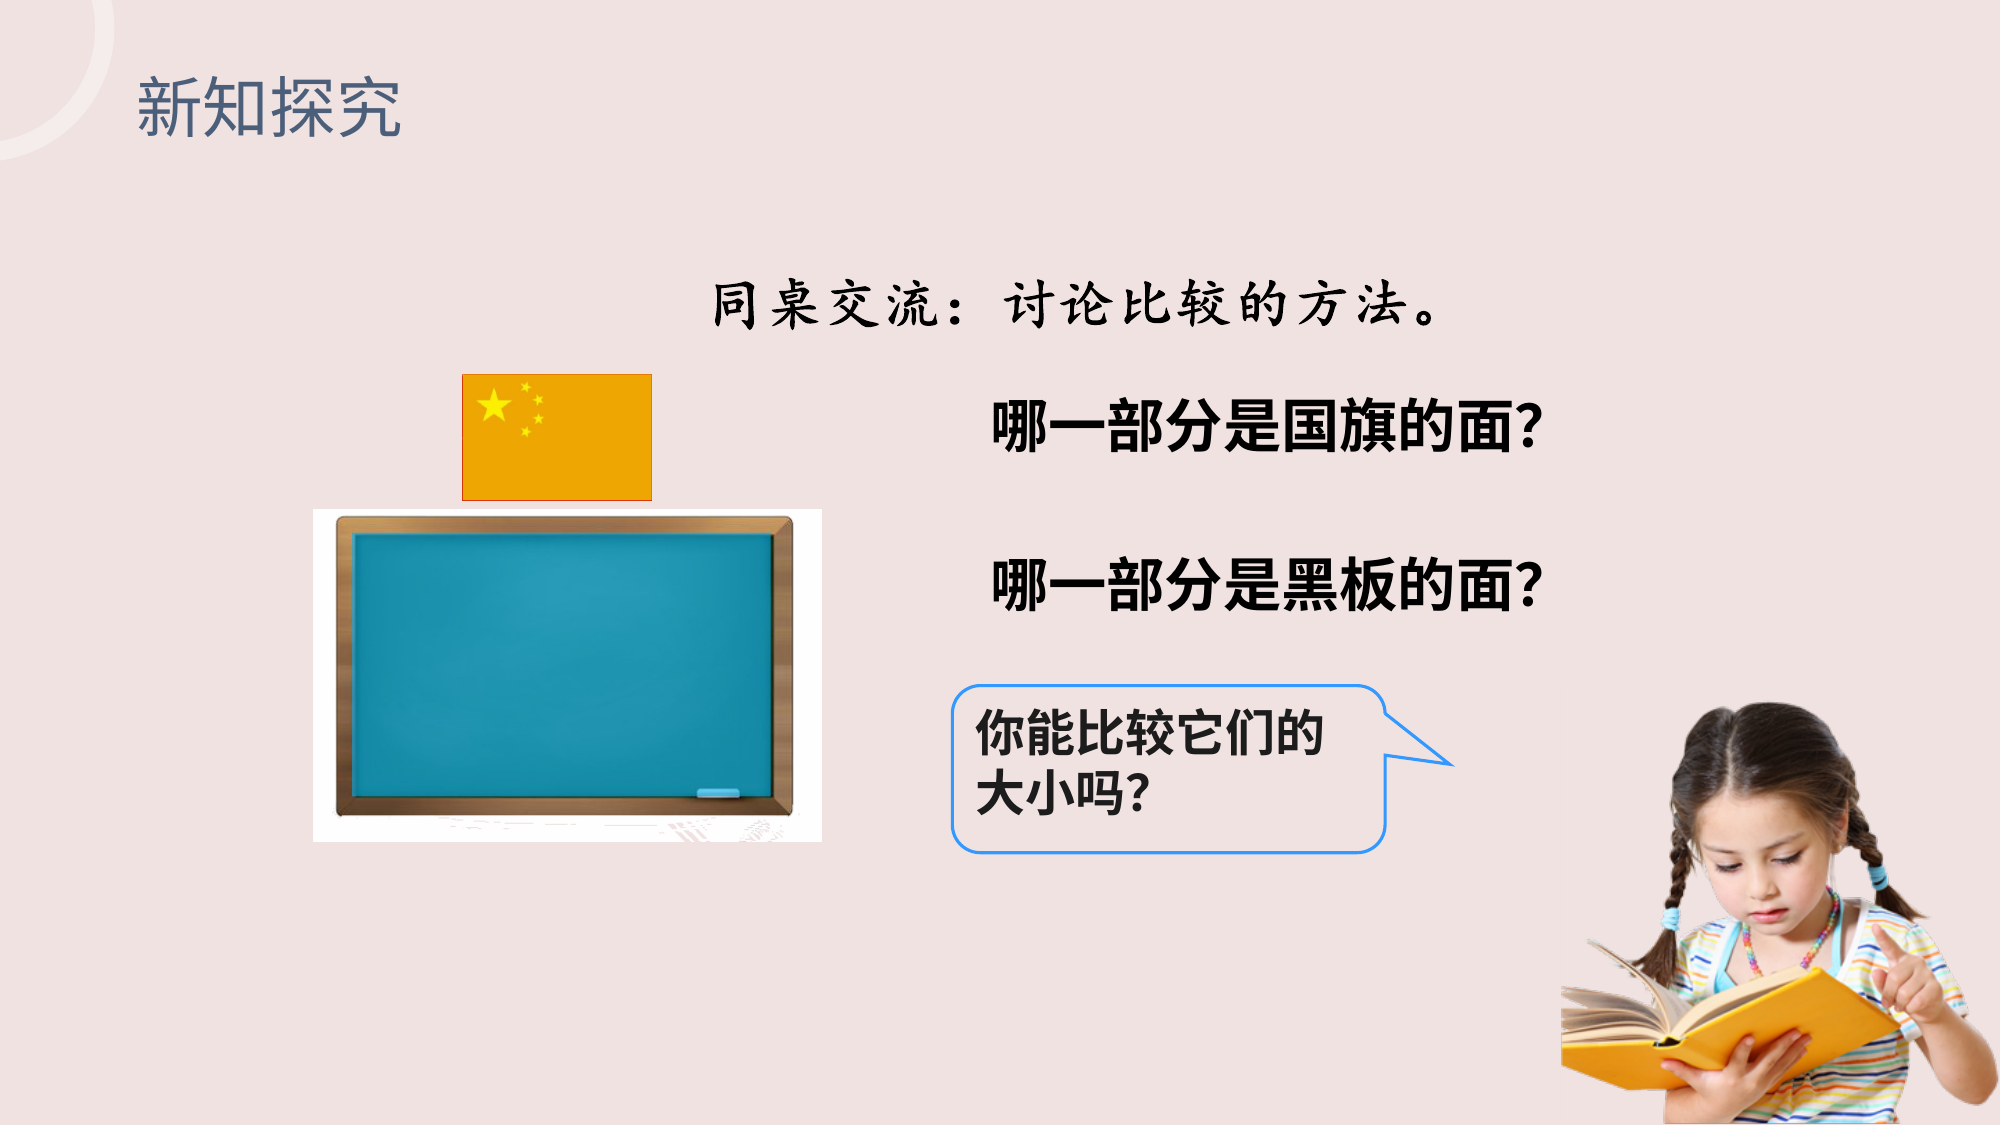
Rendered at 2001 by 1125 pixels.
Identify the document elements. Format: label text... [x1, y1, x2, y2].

picture [462, 374, 652, 501]
text_box [1003, 294, 1026, 323]
text_box [829, 278, 880, 328]
text_box [1177, 278, 1231, 327]
text_box [1298, 289, 1347, 326]
text_box [1059, 280, 1114, 326]
text_box [887, 295, 895, 303]
text_box 你能比较它们的大小吗？ [951, 684, 1454, 854]
text_box 哪一部分是国旗的面？ [975, 381, 1588, 467]
text_box [888, 302, 900, 325]
text_box [896, 279, 938, 327]
text_box [1317, 280, 1328, 288]
text_box [1023, 279, 1055, 329]
text_box [1358, 279, 1407, 324]
text_box [950, 299, 960, 309]
text_box [771, 277, 819, 331]
text_box [1240, 279, 1286, 327]
picture [1560, 683, 2000, 1125]
text_box [1144, 281, 1171, 324]
text_box [892, 284, 901, 292]
text_box [1124, 289, 1142, 324]
picture [313, 509, 822, 842]
text_box 新知探究 [121, 58, 765, 154]
text_box 哪一部分是黑板的面？ [975, 540, 1588, 625]
text_box [715, 281, 755, 331]
text_box [950, 316, 960, 325]
text_box [1416, 310, 1431, 326]
text_box [1014, 282, 1024, 290]
